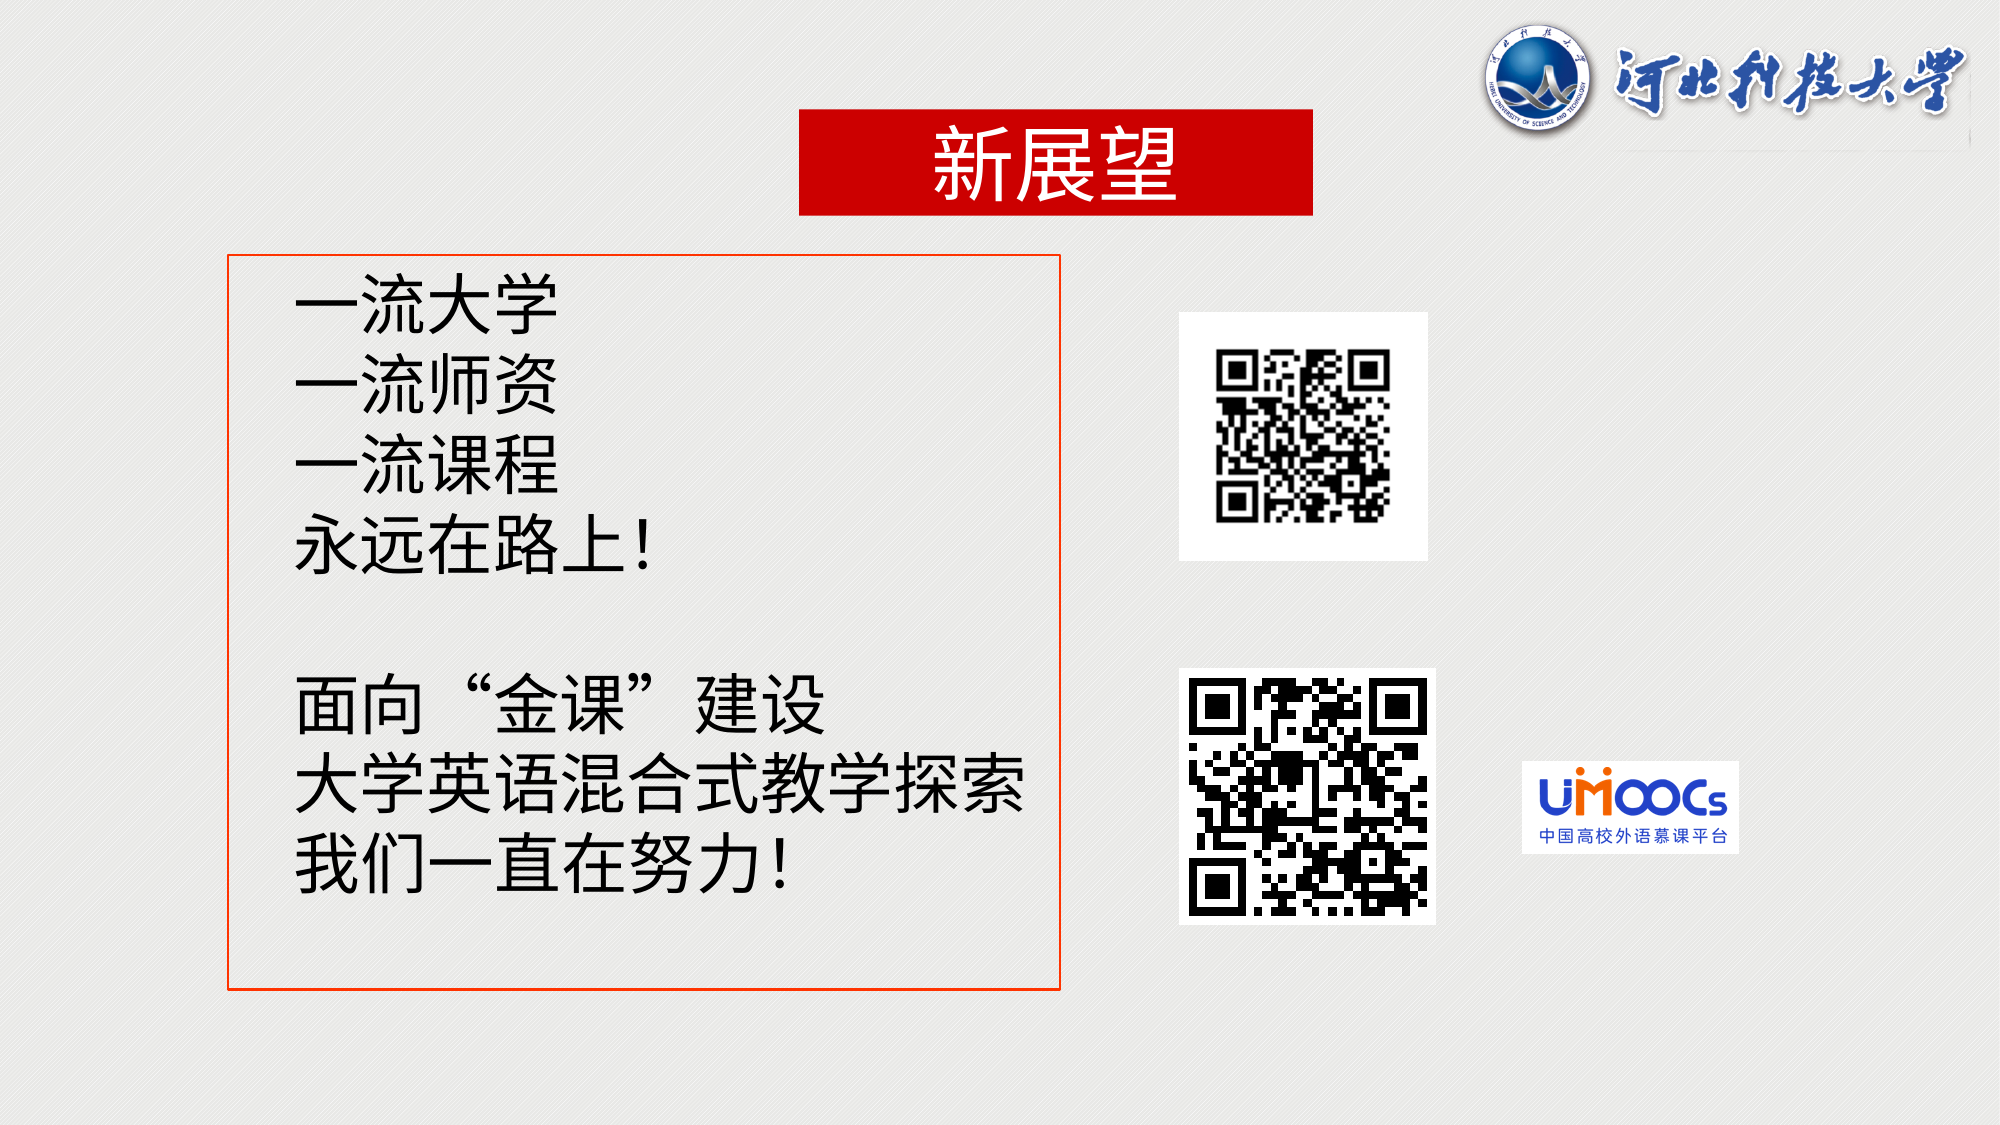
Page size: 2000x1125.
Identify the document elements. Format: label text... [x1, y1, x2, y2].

text_box [66, 251, 1851, 313]
picture [1468, 0, 1972, 160]
text_box 新展望 [797, 107, 1315, 218]
text_box 一流大学 一流师资 一流课程 永远在路上！ 面向“金课”建设 大学英语混合式教学探索 我们一直在努力！ [228, 255, 1060, 990]
picture [1179, 312, 1429, 561]
picture [1521, 761, 1739, 854]
picture [1179, 668, 1436, 925]
